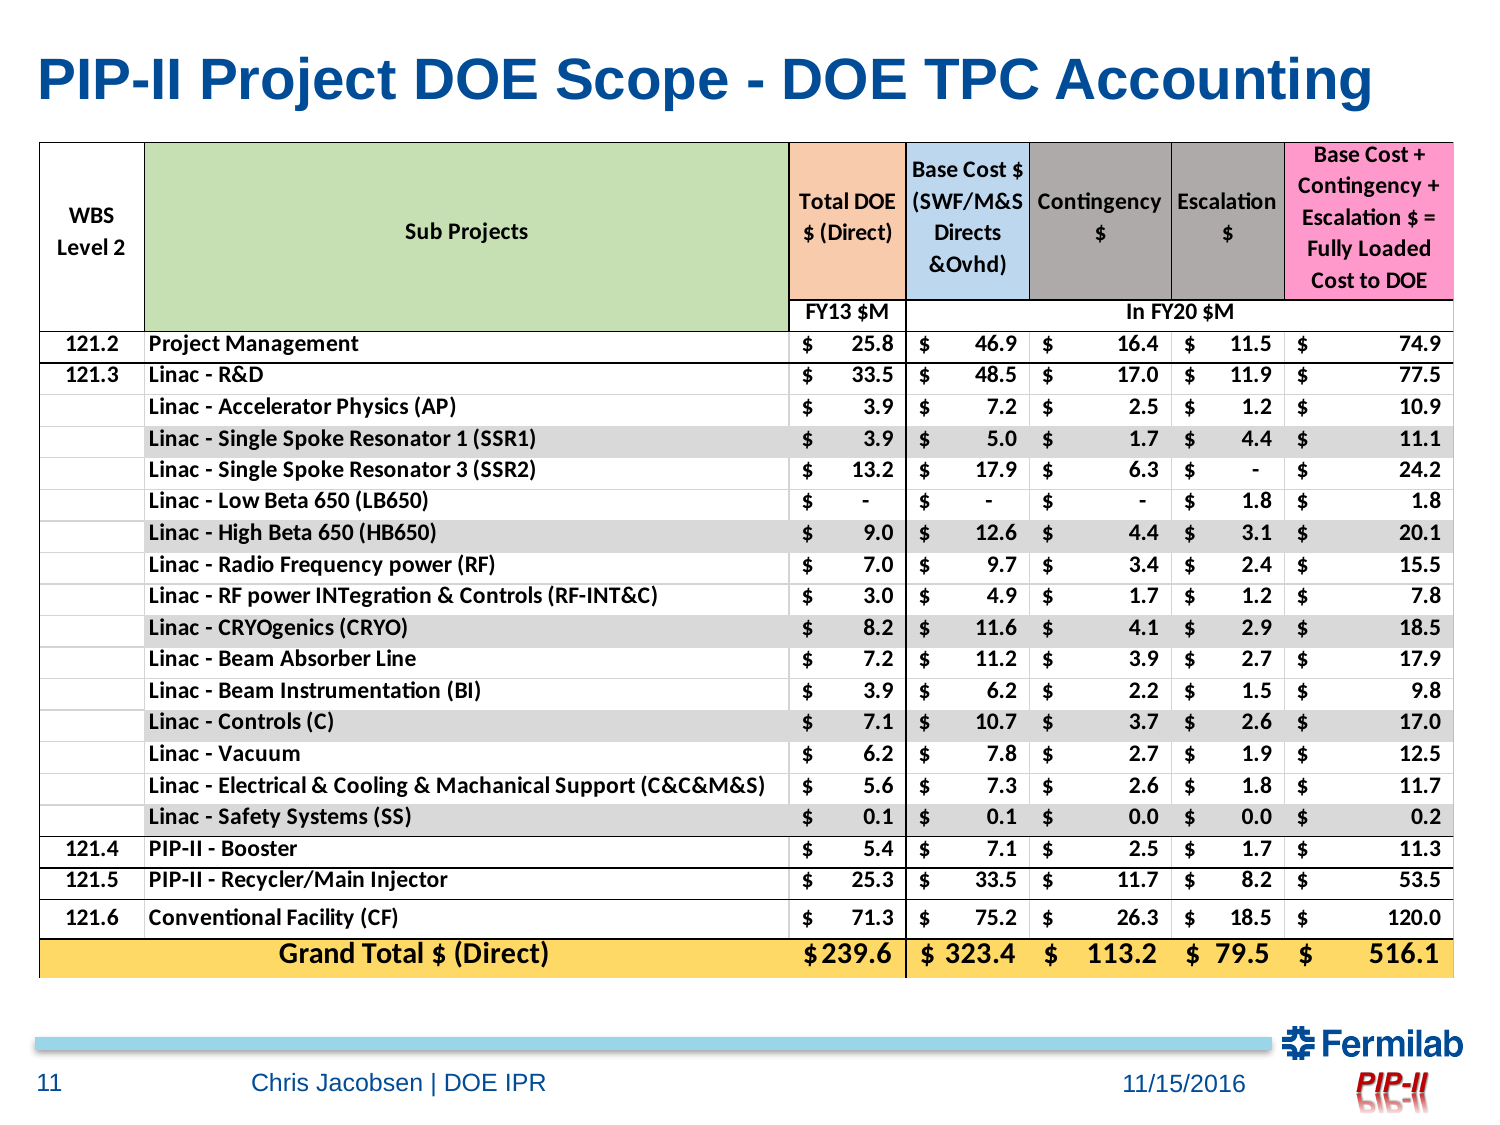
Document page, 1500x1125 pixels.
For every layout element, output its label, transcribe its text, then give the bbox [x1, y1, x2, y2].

title PIP-II Project DOE Scope - DOE TPC Accounting [37, 41, 1463, 112]
picture [38, 141, 1455, 980]
slide_number 11 [36, 1066, 105, 1106]
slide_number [1122, 1067, 1253, 1107]
picture [1282, 1026, 1463, 1125]
footer Chris Jacobsen | DOE IPR [251, 1066, 689, 1107]
